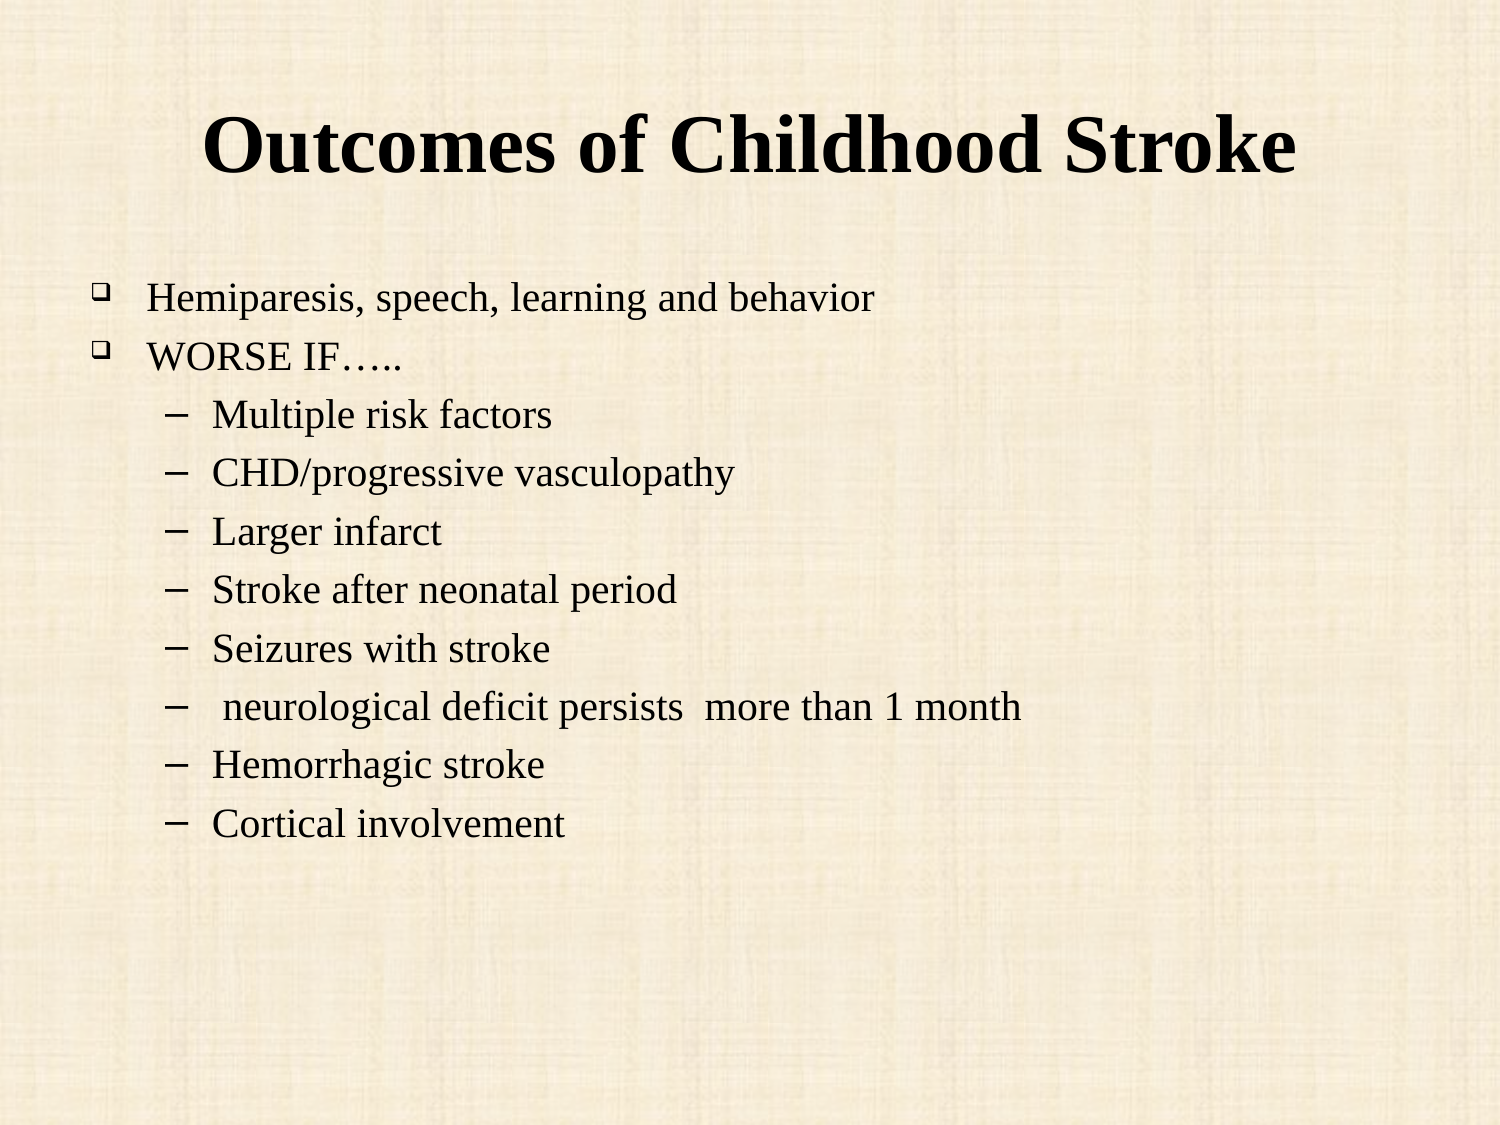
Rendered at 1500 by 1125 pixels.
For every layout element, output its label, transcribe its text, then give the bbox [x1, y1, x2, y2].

title Outcomes of Childhood Stroke [75, 45, 1425, 233]
list Hemiparesis, speech, learning and behavior WORSE IF….. Multiple risk factors CHD/progressive vasculopathy Larger infarct Stroke after neonatal period Seizures with stroke neurological deficit persists more than 1 month Hemorrhagic stroke Cortical involvement [75, 262, 1425, 1005]
